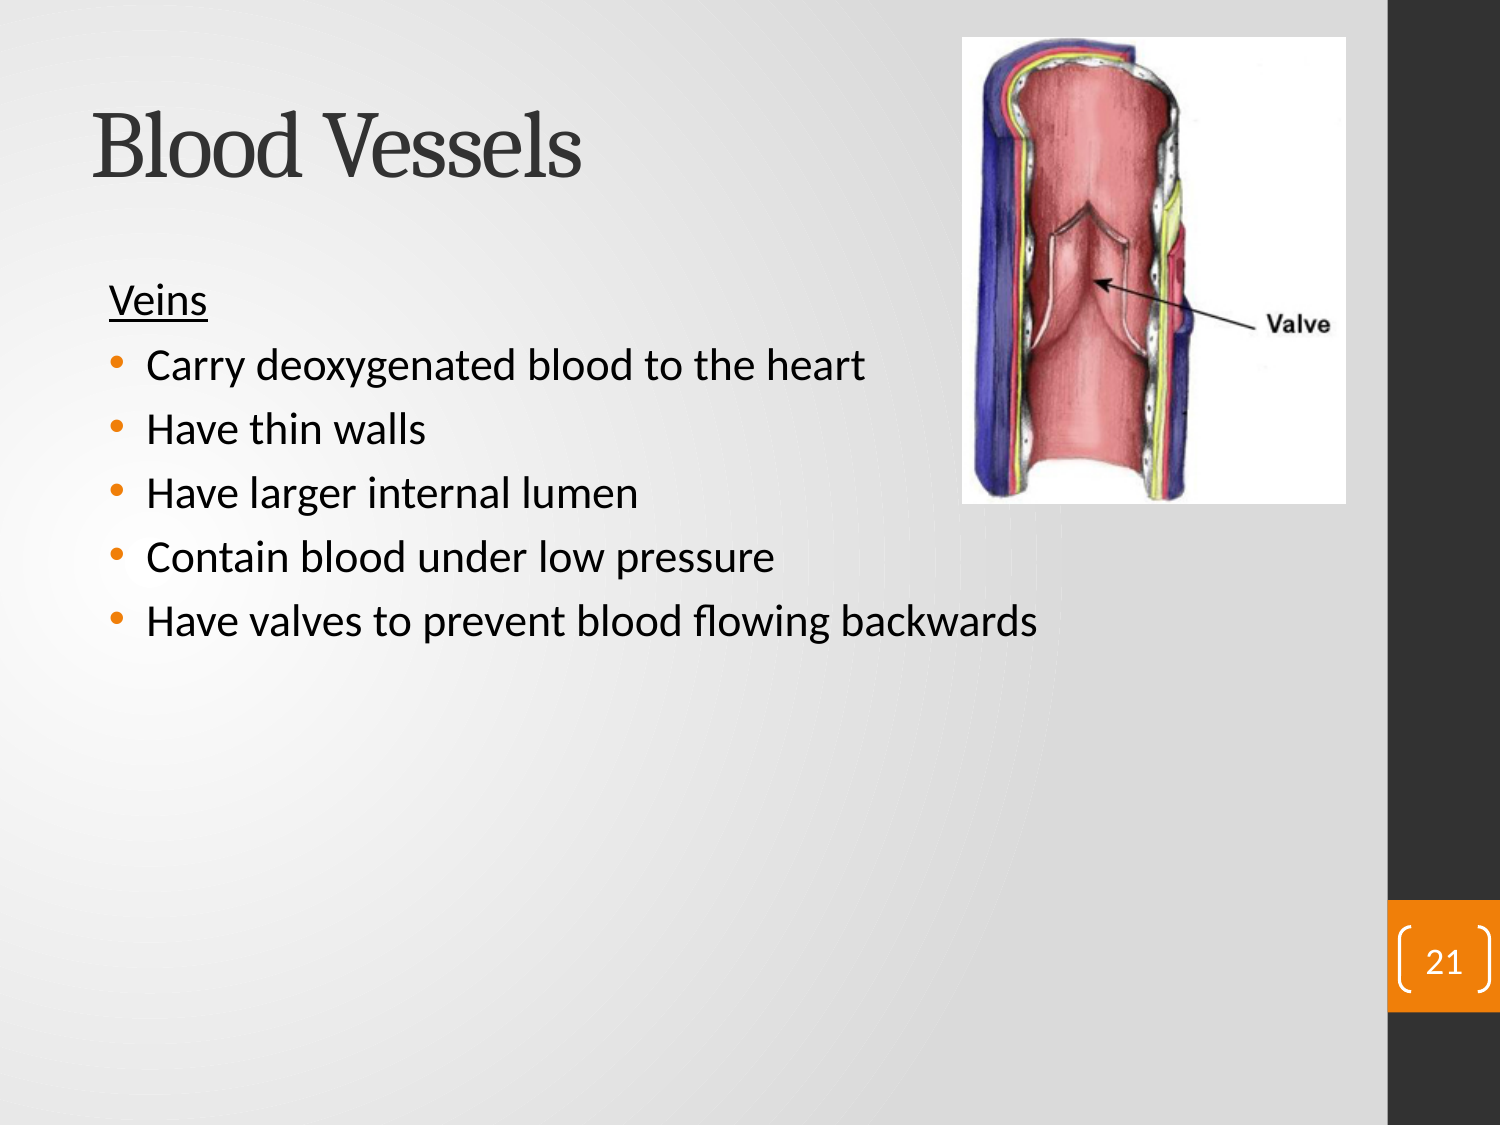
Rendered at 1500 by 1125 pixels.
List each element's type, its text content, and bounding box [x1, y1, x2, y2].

slide_number 21 [1397, 925, 1492, 994]
list Veins Carry deoxygenated blood to the heart Have thin walls Have larger internal lumen Contain blood under low pressure Have valves to prevent blood flowing backwards [75, 262, 1325, 1050]
picture [961, 36, 1346, 504]
title Blood Vessels [75, 45, 959, 233]
